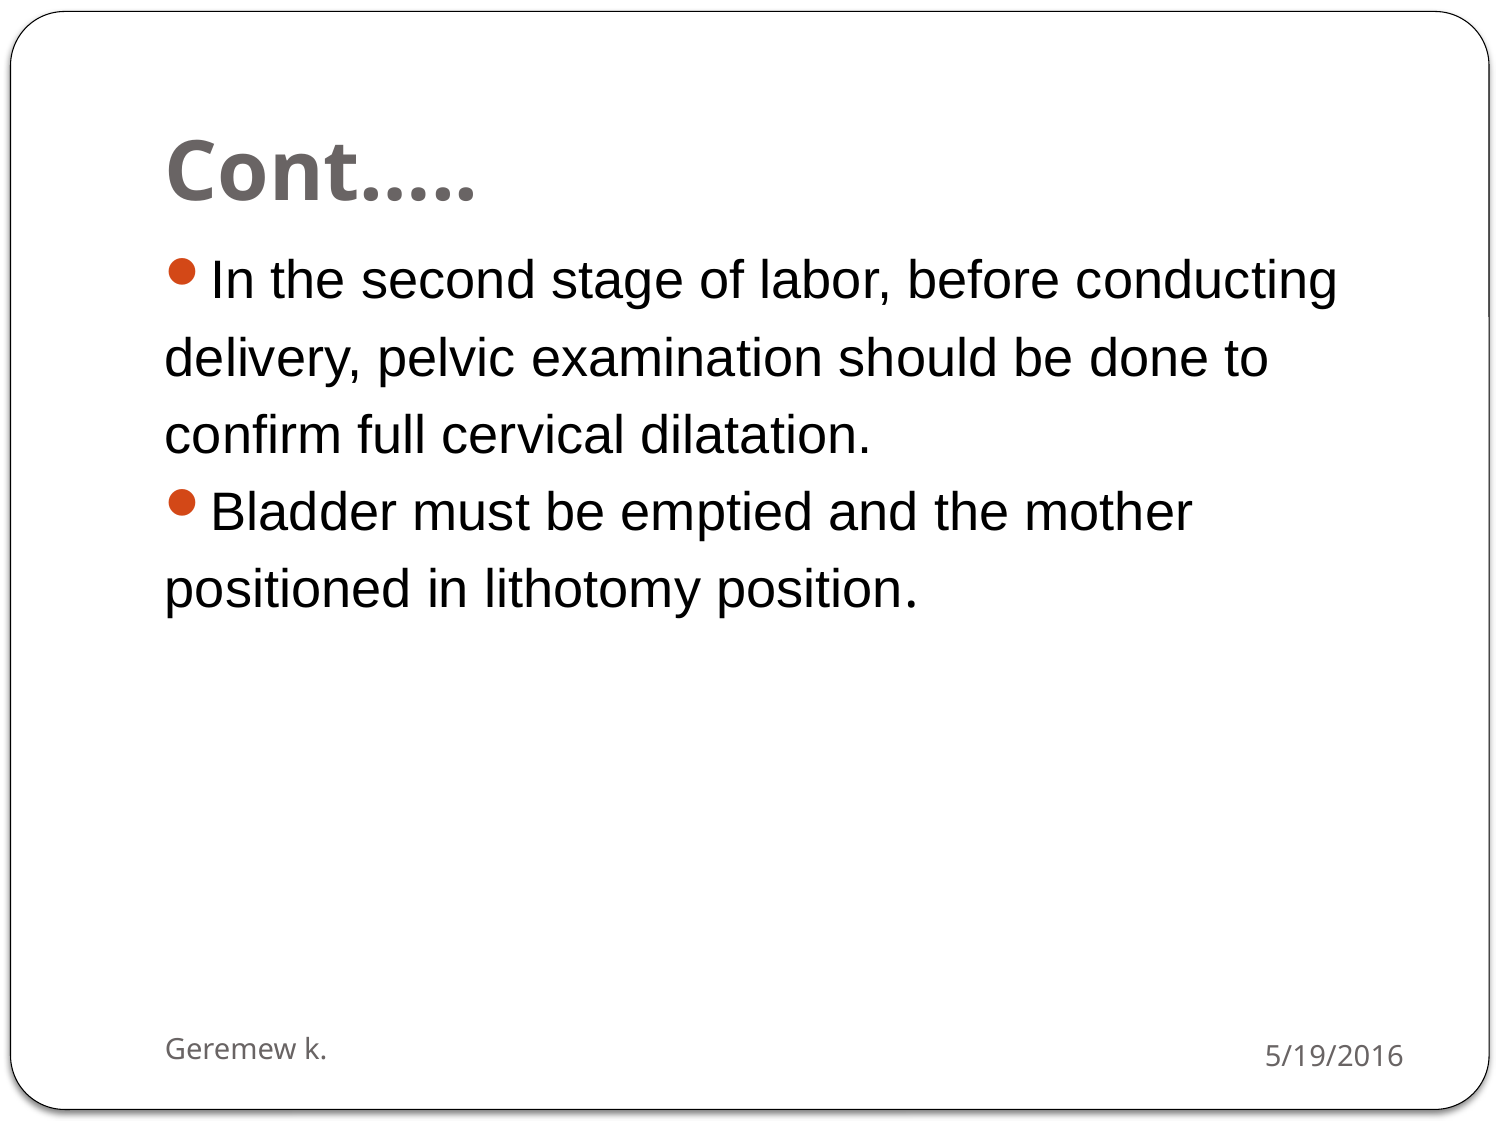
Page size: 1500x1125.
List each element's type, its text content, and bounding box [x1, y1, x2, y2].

title Cont….. [150, 45, 1425, 233]
footer Geremew k. [150, 1012, 800, 1088]
list In the second stage of labor, before conducting delivery, pelvic examination should be done to confirm full cervical dilatation. Bladder must be emptied and the mother positioned in lithotomy position. [150, 237, 1425, 988]
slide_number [1012, 1015, 1419, 1094]
